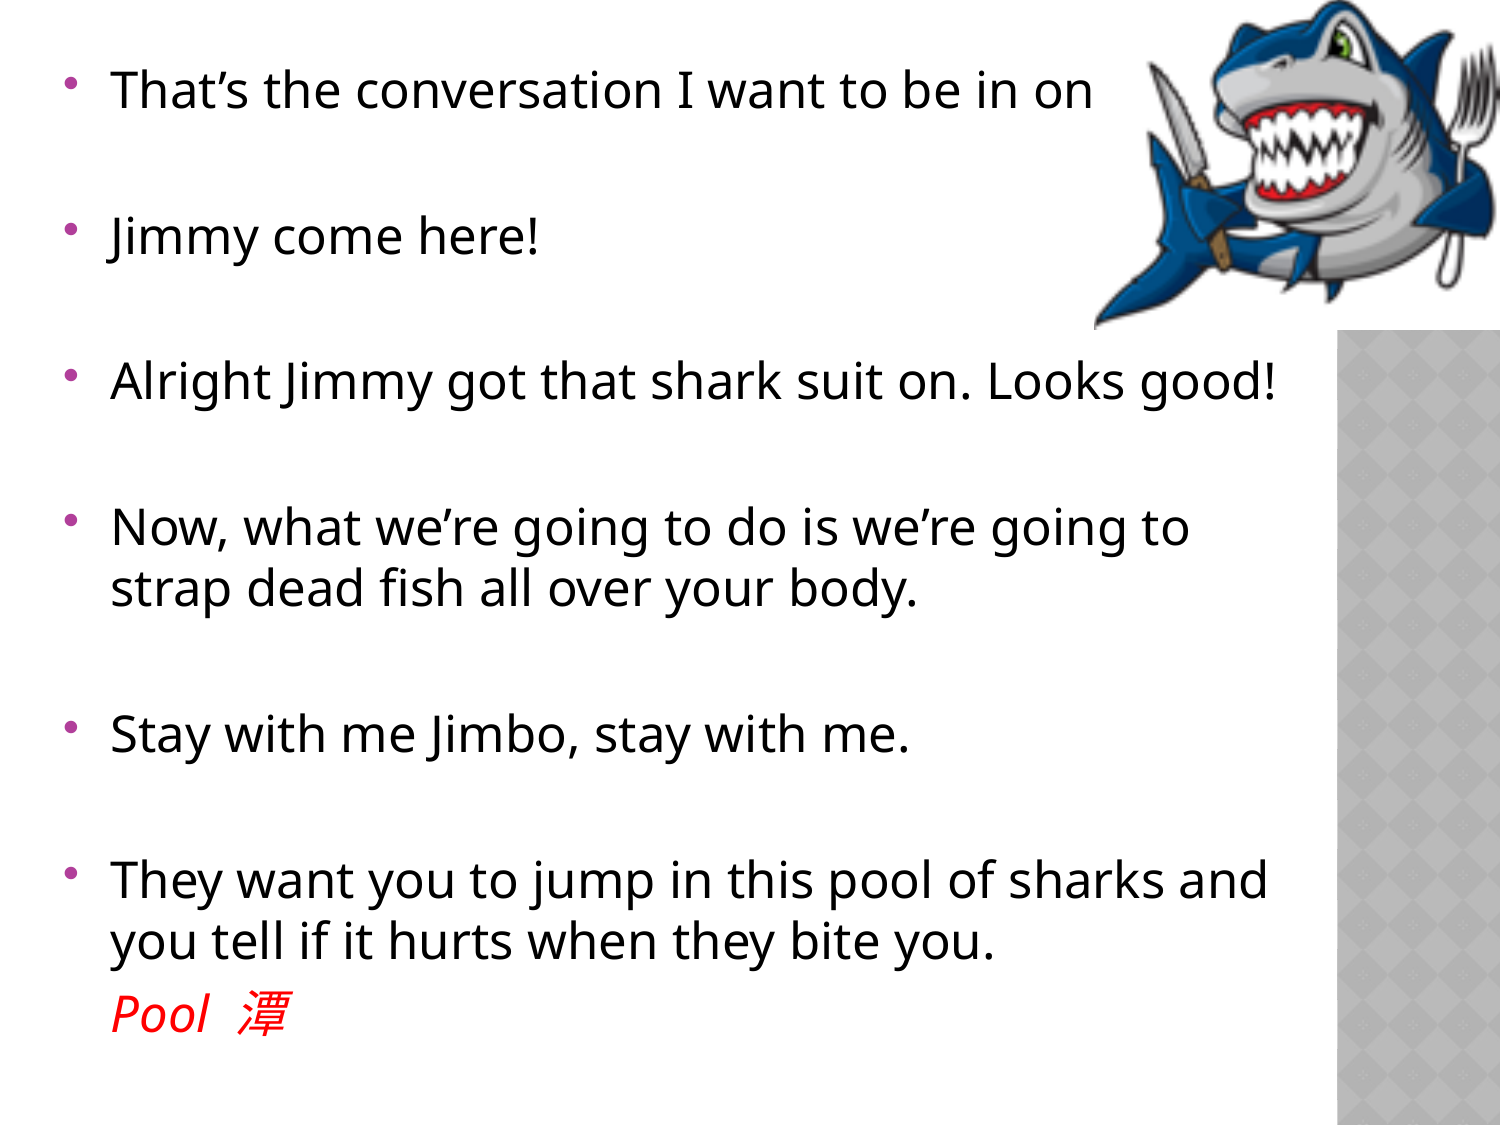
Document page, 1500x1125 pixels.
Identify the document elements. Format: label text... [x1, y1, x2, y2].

list That’s the conversation I want to be in on. Jimmy come here! Alright Jimmy got that shark suit on. Looks good! Now, what we’re going to do is we’re going to strap dead fish all over your body. Stay with me Jimbo, stay with me. They want you to jump in this pool of sharks and you tell if it hurts when they bite you. Pool 潭 [50, 50, 1300, 1059]
picture [1094, 0, 1500, 330]
